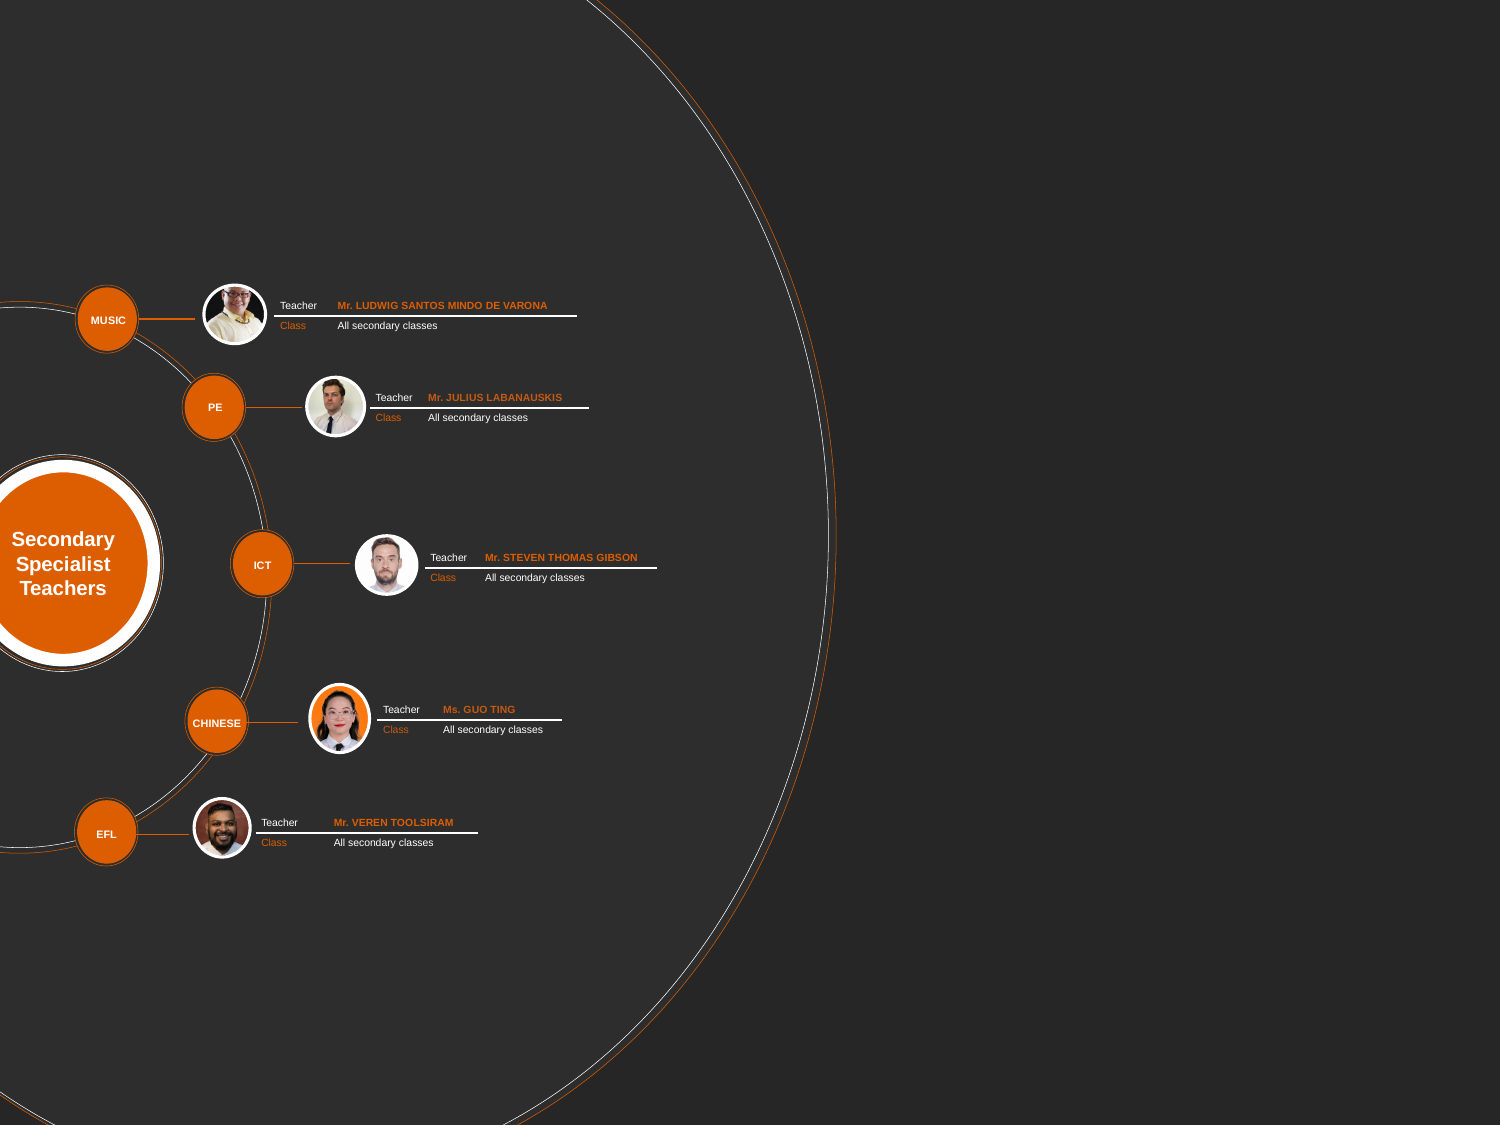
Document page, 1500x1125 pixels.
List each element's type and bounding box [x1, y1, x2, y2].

picture [309, 684, 370, 753]
picture [203, 285, 266, 344]
picture [356, 535, 417, 595]
text_box [0, 301, 272, 854]
text_box [184, 687, 249, 756]
text_box [0, 0, 837, 1125]
picture [306, 377, 365, 436]
text_box [0, 454, 164, 672]
text_box [230, 529, 350, 598]
text_box [75, 284, 195, 354]
text_box [181, 373, 302, 442]
picture [194, 798, 251, 858]
text_box [74, 797, 139, 867]
